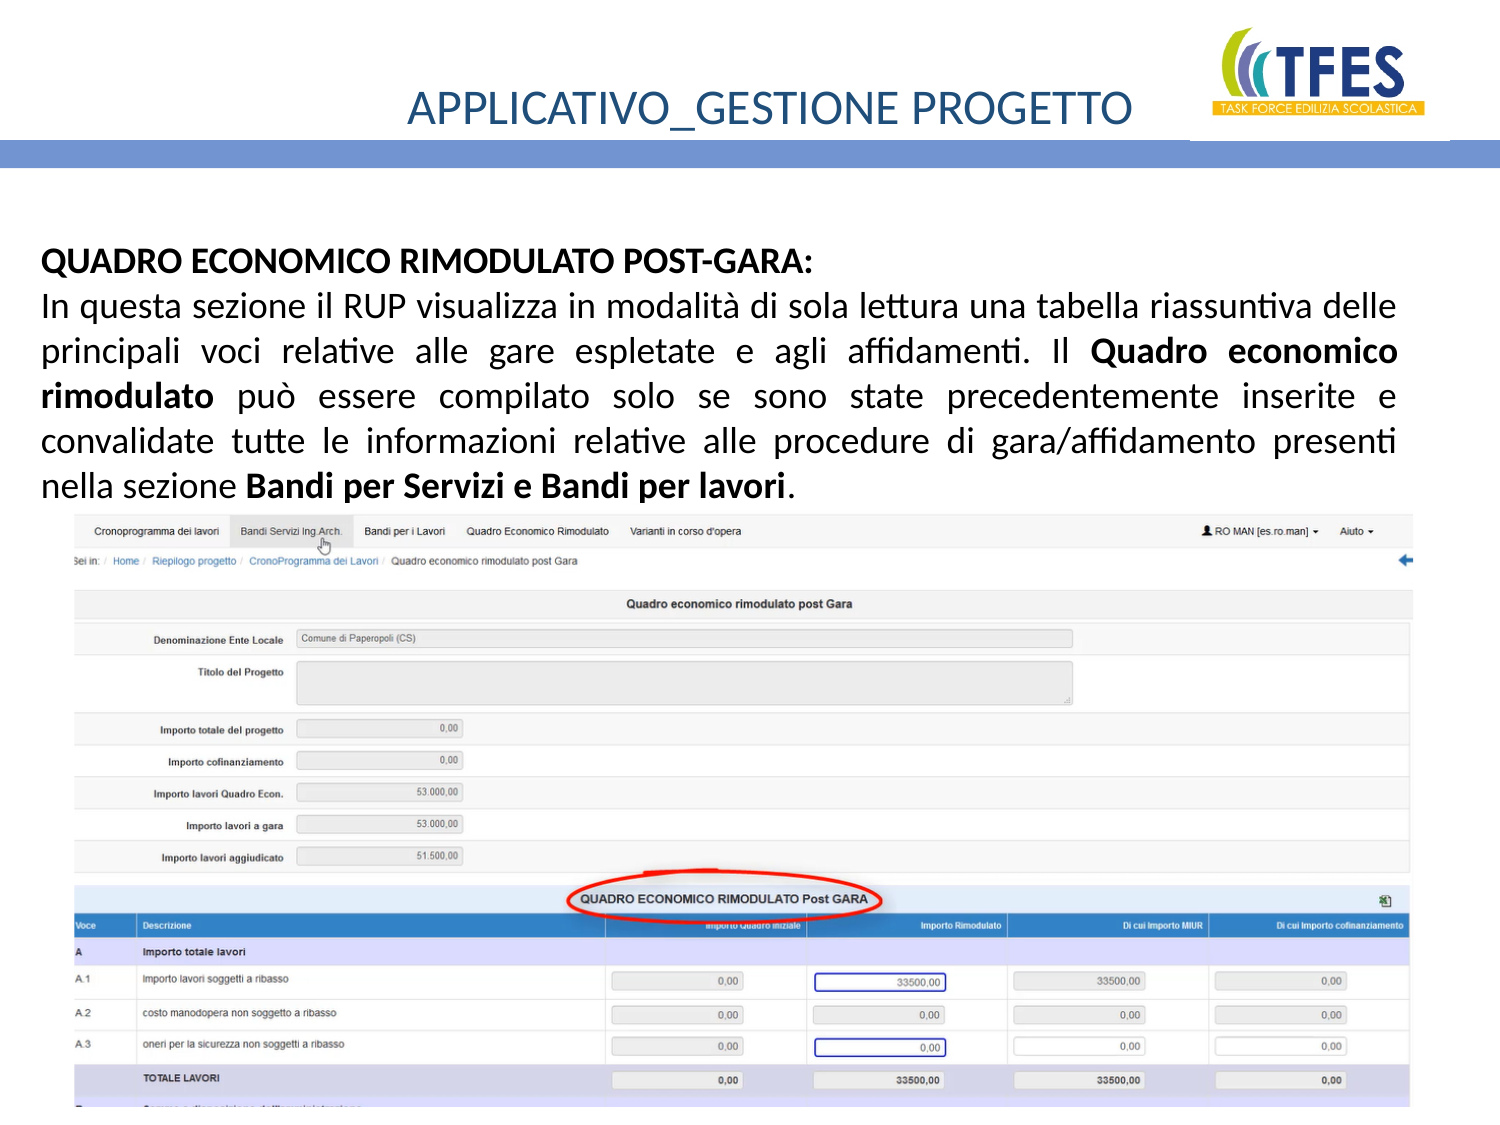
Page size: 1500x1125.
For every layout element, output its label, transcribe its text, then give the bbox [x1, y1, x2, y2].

picture [1190, 0, 1450, 141]
picture [74, 503, 1414, 1107]
text_box APPLICATIVO_GESTIONE PROGETTO [184, 66, 1357, 153]
text_box [0, 140, 1500, 169]
text_box QUADRO ECONOMICO RIMODULATO POST-GARA: In questa sezione il RUP visualizza in modalità di sola lettura una tabella riassuntiva delle principali voci relative alle gare espletate e agli affidamenti. Il Quadro economico rimodulato può essere compilato solo se sono state precedentemente inserite e convalidate tutte le informazioni relative alle procedure di gara/affidamento presenti nella sezione Bandi per Servizi e Bandi per lavori. [25, 228, 1414, 514]
